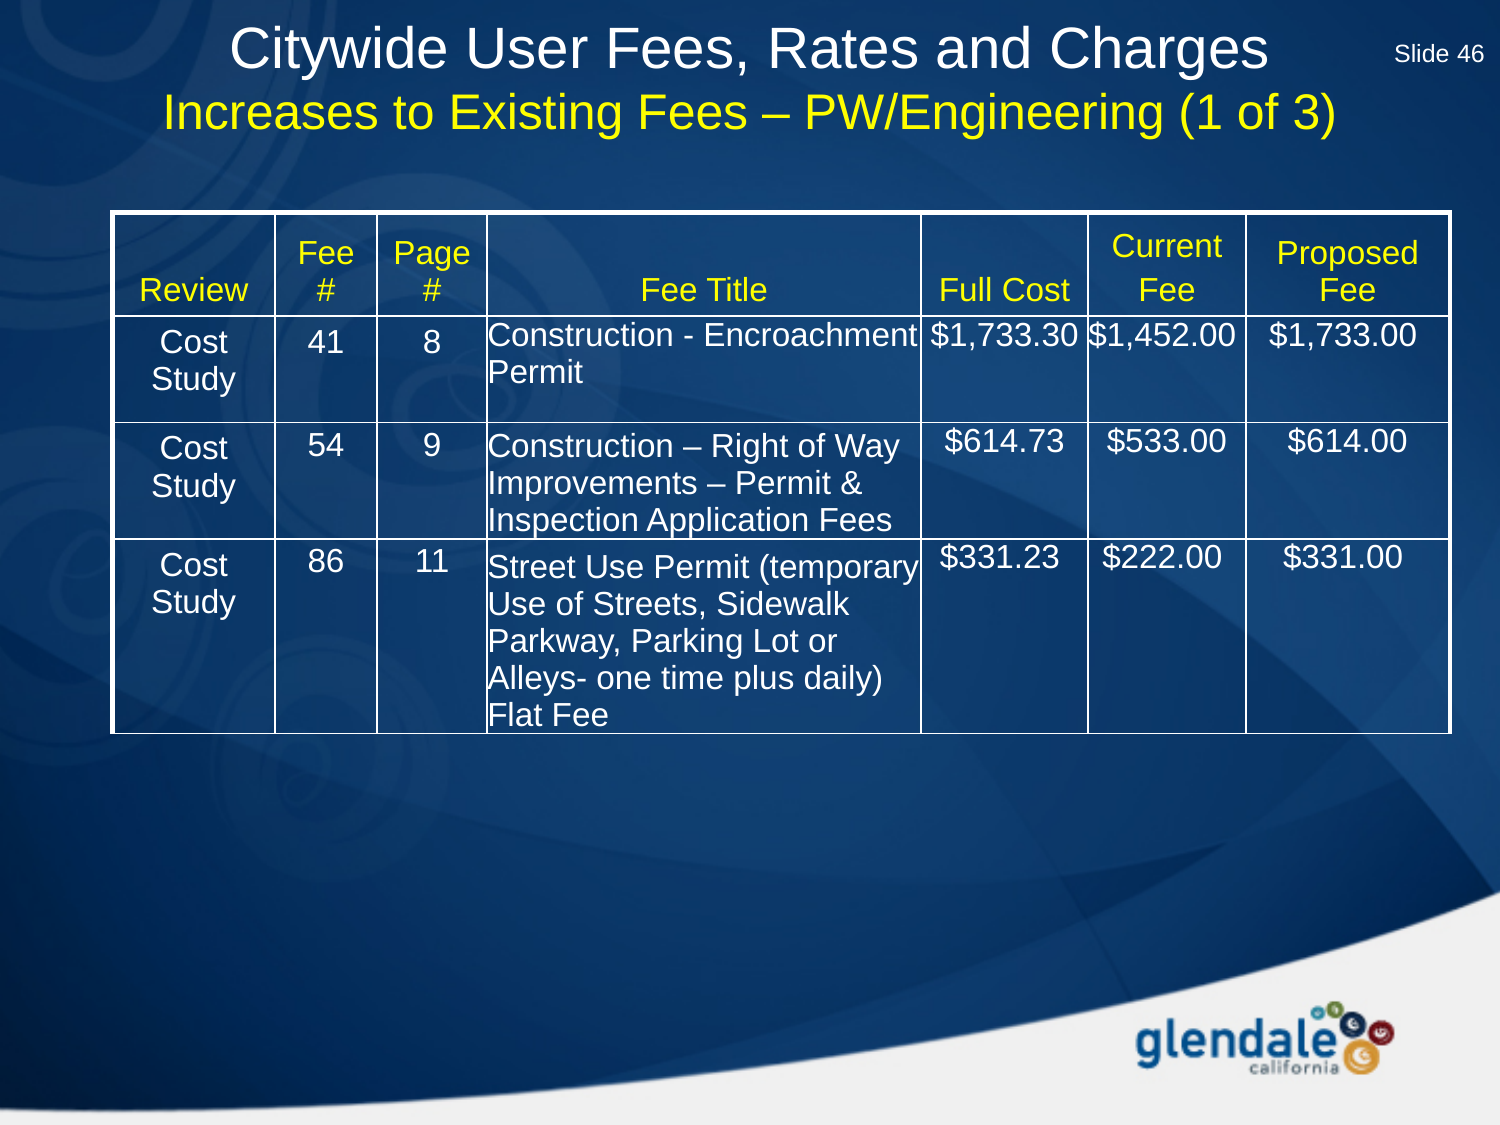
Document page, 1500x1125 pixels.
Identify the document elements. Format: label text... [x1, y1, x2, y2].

table_cell $1,452.00 [1089, 317, 1245, 422]
table_cell 11 [378, 540, 486, 733]
table_cell 86 [276, 540, 376, 733]
table_cell $533.00 [1089, 423, 1245, 538]
table_header Page # [378, 215, 486, 315]
table_cell Cost Study [115, 423, 274, 538]
picture [0, 0, 1500, 1125]
text_box Citywide User Fees, Rates and Charges Increases to Existing Fees – PW/Engineering (1 of 3) [74, 0, 1425, 150]
table_cell 8 [378, 317, 486, 422]
table_cell Cost Study [115, 540, 274, 733]
table_cell Street Use Permit (temporary Use of Streets, Sidewalk Parkway, Parking Lot or Alleys- one time plus daily) Flat Fee [488, 540, 920, 733]
table_cell $1,733.00 [1247, 317, 1448, 422]
table_cell 41 [276, 317, 376, 422]
table_cell $331.23 [922, 540, 1087, 733]
table_cell 54 [276, 423, 376, 538]
table_cell Construction – Right of Way Improvements – Permit & Inspection Application Fees [488, 423, 920, 538]
table_cell $1,733.30 [922, 317, 1087, 422]
slide_number Slide 46 [1425, 0, 1500, 75]
table_cell $331.00 [1247, 540, 1448, 733]
table_cell $614.73 [922, 423, 1087, 538]
table_cell $614.00 [1247, 423, 1448, 538]
table_header Fee Title [488, 215, 920, 315]
table_cell Cost Study [115, 317, 274, 422]
table_header Review [115, 215, 274, 315]
table_header Full Cost [922, 215, 1087, 315]
table_cell Construction - Encroachment Permit [488, 317, 920, 422]
table_header Current Fee [1089, 215, 1245, 315]
table_cell $222.00 [1089, 540, 1245, 733]
table_header Fee # [276, 215, 376, 315]
table_header Proposed Fee [1247, 215, 1448, 315]
table_cell 9 [378, 423, 486, 538]
